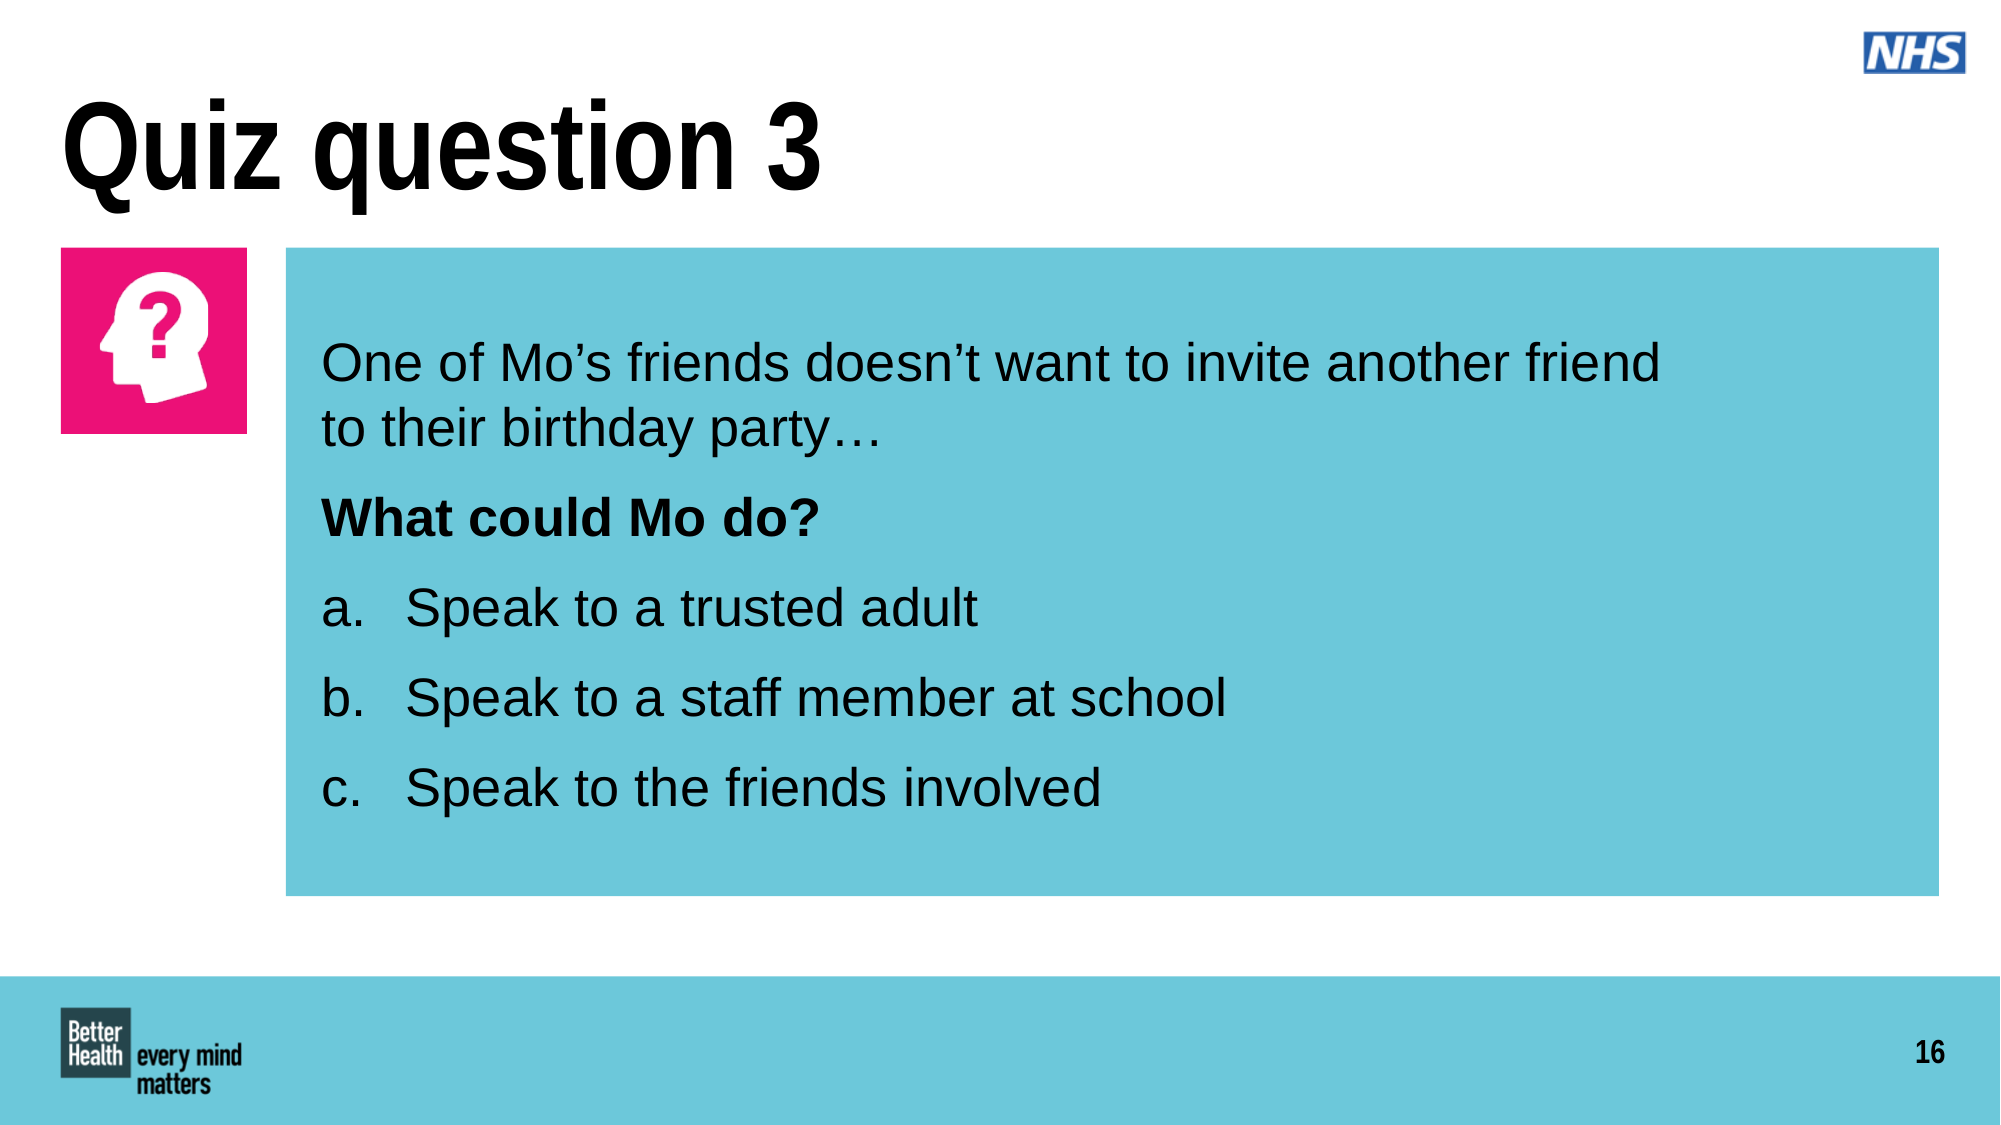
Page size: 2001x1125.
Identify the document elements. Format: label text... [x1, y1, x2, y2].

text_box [60, 247, 248, 434]
picture [34, 981, 268, 1121]
title Quiz question 3 [60, 89, 1958, 229]
picture [1863, 31, 1968, 74]
text_box One of Mo’s friends doesn’t want to invite another friend to their birthday party… What could Mo do? Speak to a trusted adult Speak to a staff member at school Speak to the friends involved [285, 247, 1939, 897]
